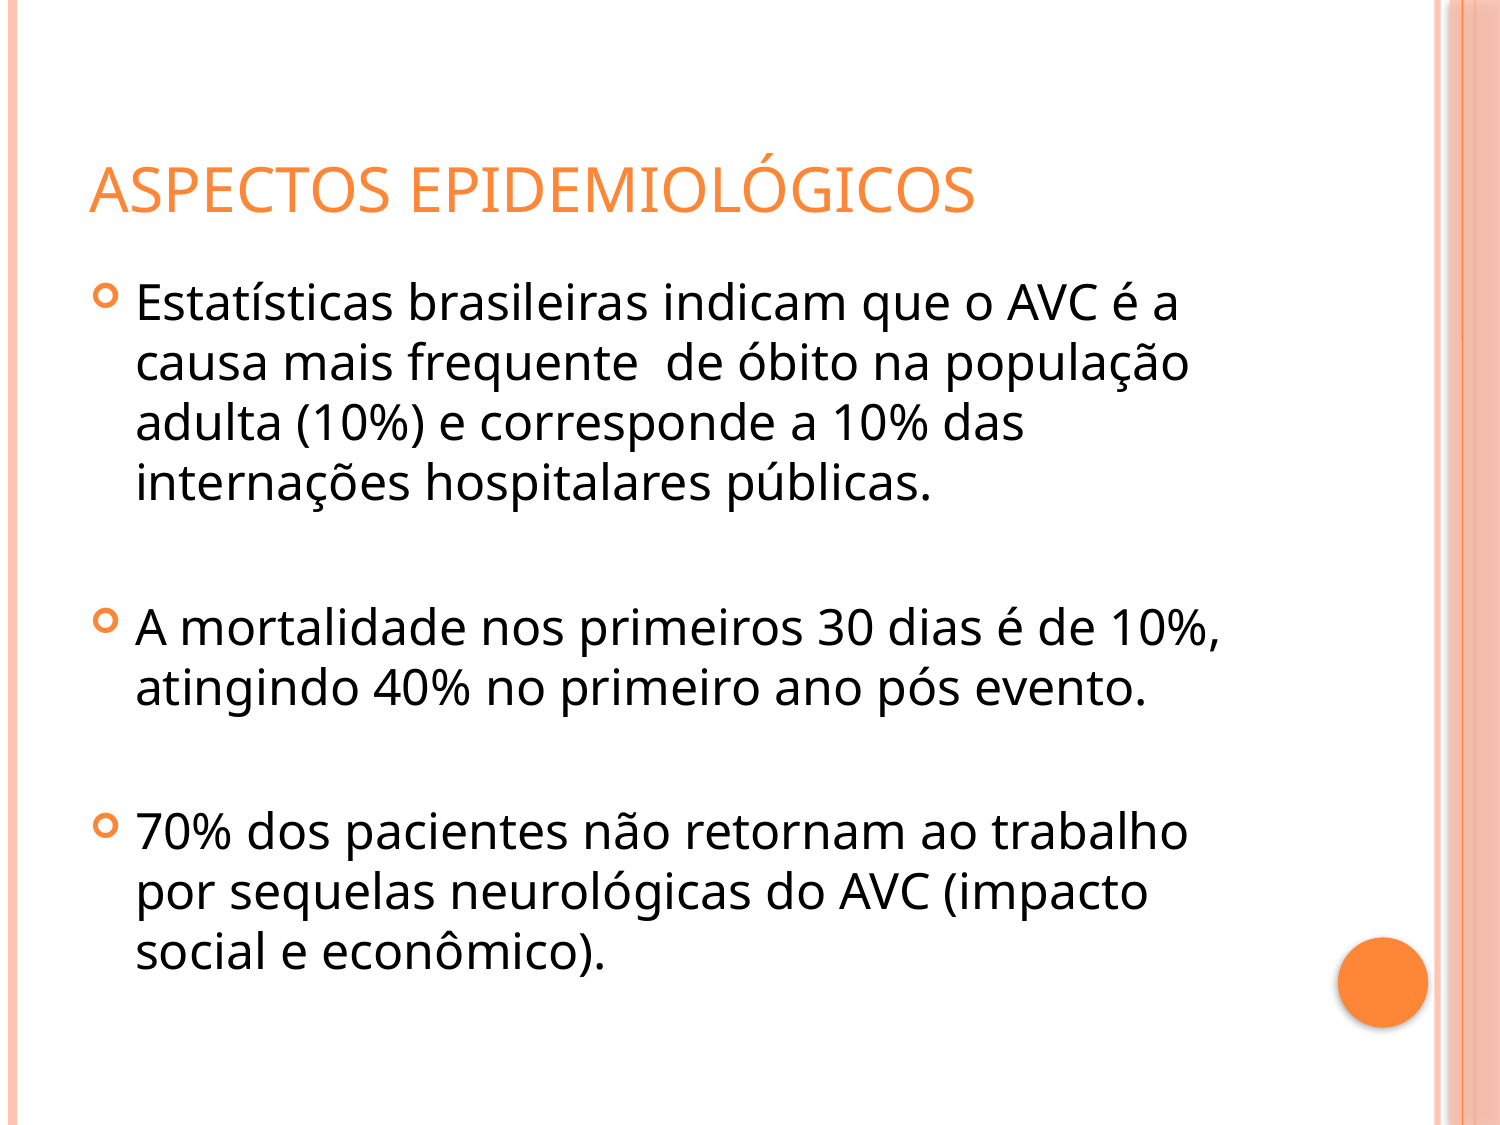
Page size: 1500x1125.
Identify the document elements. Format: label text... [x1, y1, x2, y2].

list Estatísticas brasileiras indicam que o AVC é a causa mais frequente de óbito na população adulta (10%) e corresponde a 10% das internações hospitalares públicas. A mortalidade nos primeiros 30 dias é de 10%, atingindo 40% no primeiro ano pós evento. 70% dos pacientes não retornam ao trabalho por sequelas neurológicas do AVC (impacto social e econômico). [74, 262, 1301, 1063]
title Aspectos Epidemiológicos [75, 45, 1300, 233]
